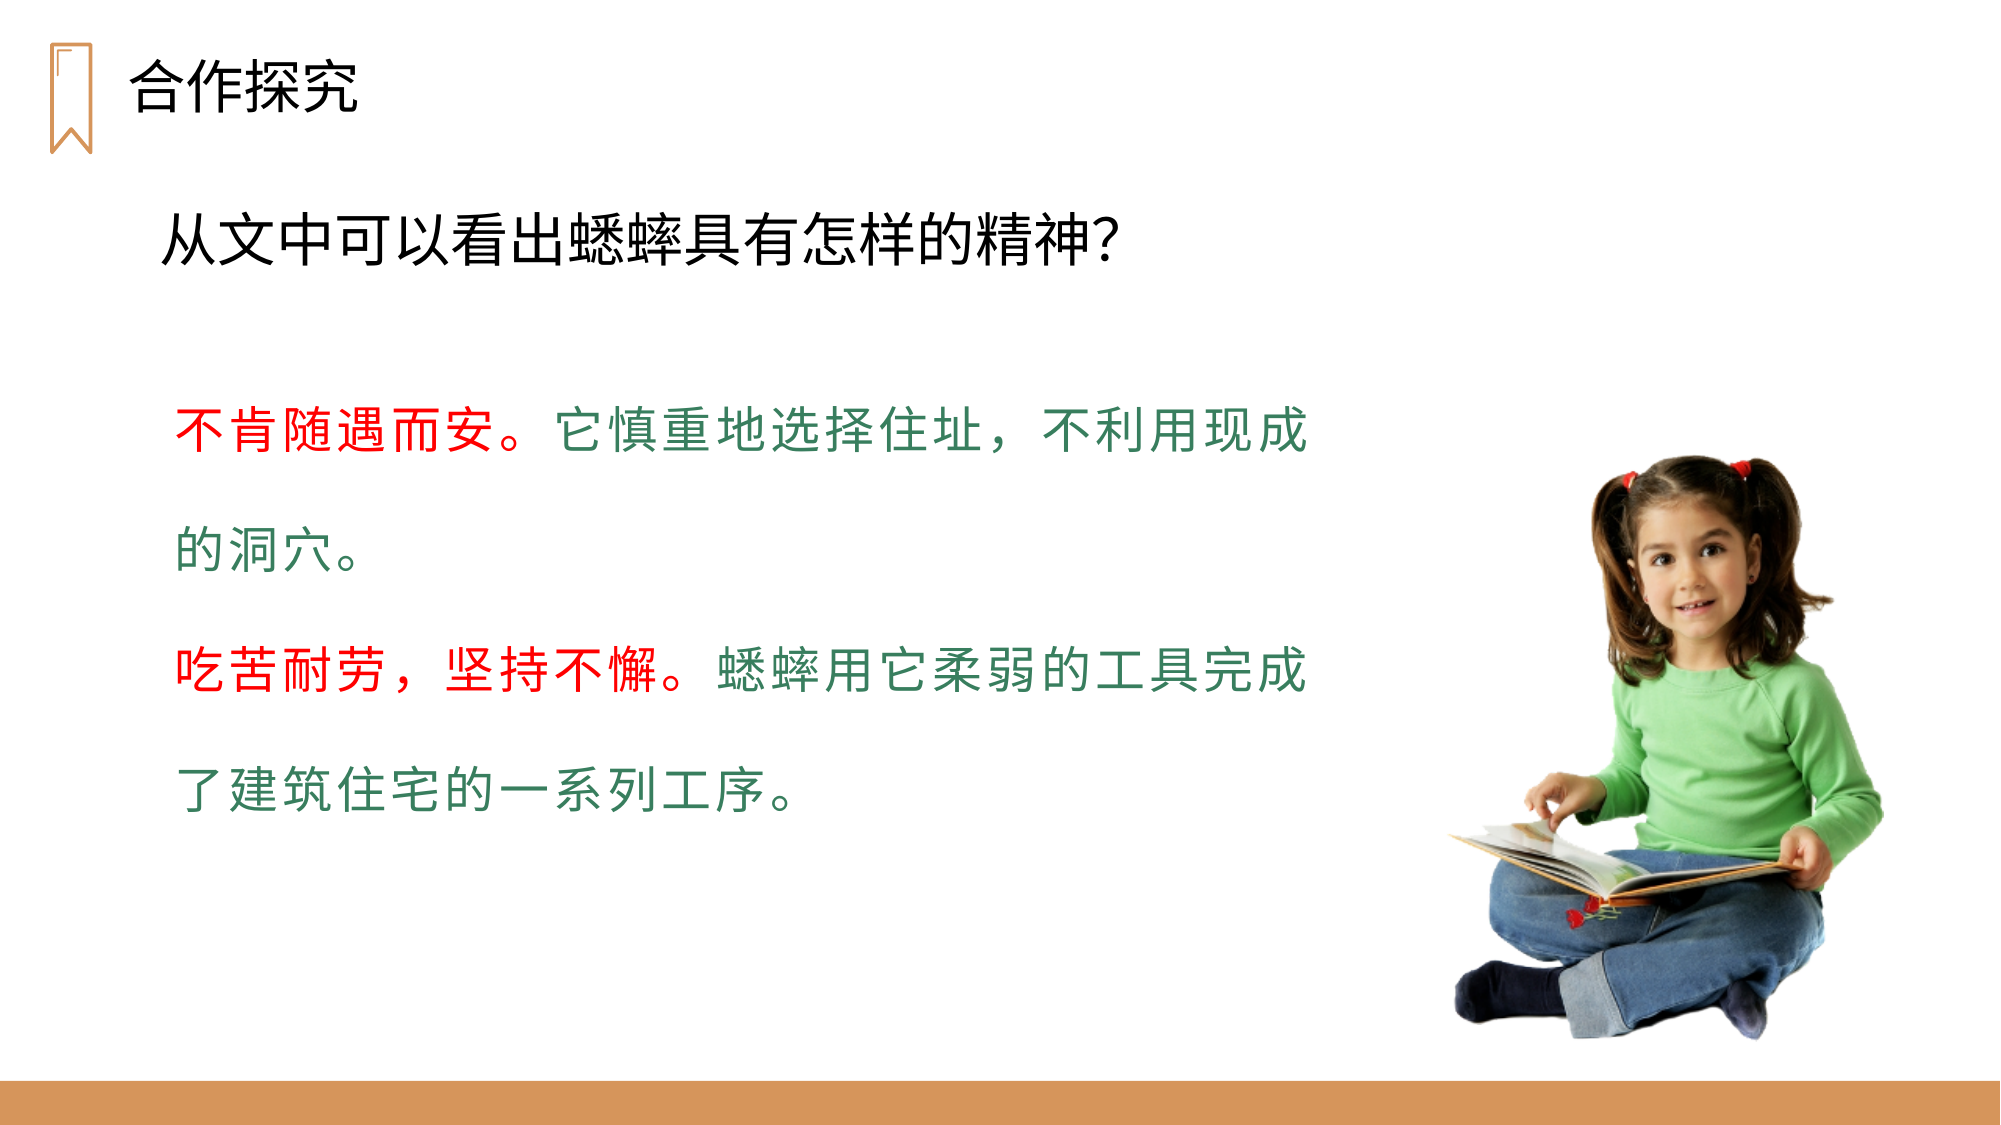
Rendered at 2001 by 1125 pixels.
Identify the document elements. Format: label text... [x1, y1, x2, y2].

picture [1446, 453, 1884, 1042]
text_box 合作探究 [112, 42, 375, 128]
text_box 不肯随遇而安。它慎重地选择住址，不利用现成的洞穴。 吃苦耐劳，坚持不懈。蟋蟀用它柔弱的工具完成了建筑住宅的一系列工序。 [159, 331, 1342, 827]
text_box 从文中可以看出蟋蟀具有怎样的精神？ [144, 195, 1676, 281]
